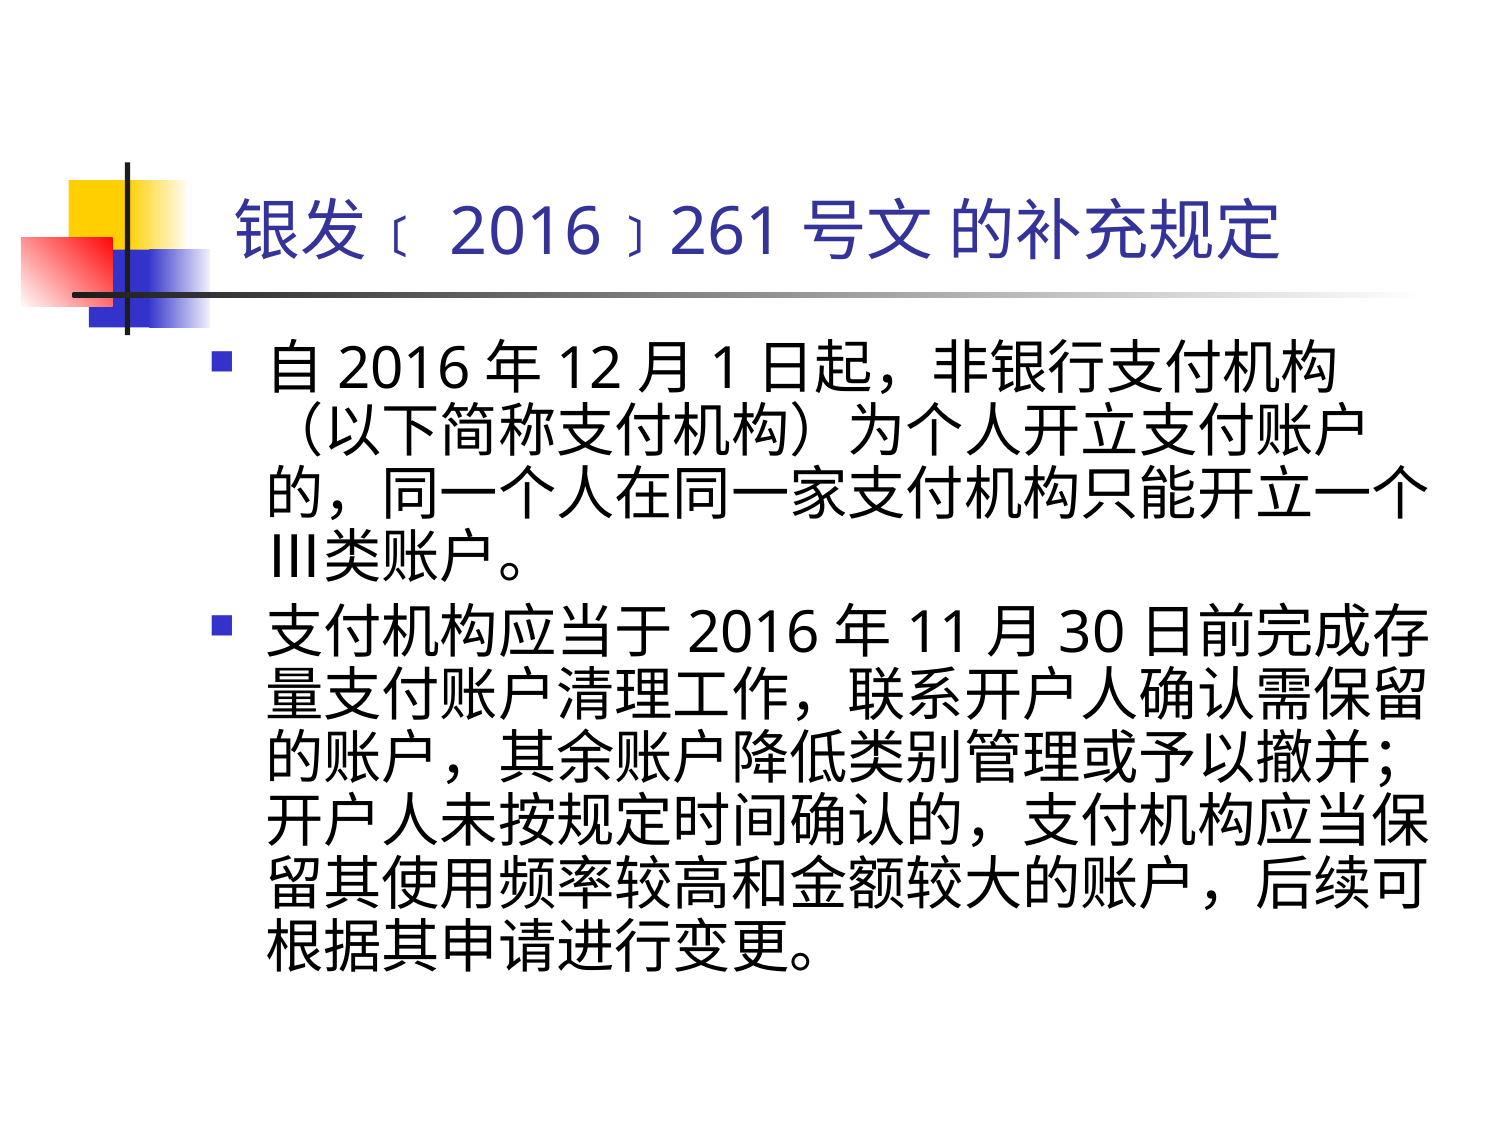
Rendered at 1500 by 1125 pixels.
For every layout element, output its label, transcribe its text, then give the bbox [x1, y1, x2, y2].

title 银发﹝2016﹞261号文 的补充规定 [218, 101, 1353, 275]
list 自2016年12月1日起，非银行支付机构（以下简称支付机构）为个人开立支付账户的，同一个人在同一家支付机构只能开立一个Ⅲ类账户。 支付机构应当于2016年11月30日前完成存量支付账户清理工作，联系开户人确认需保留的账户，其余账户降低类别管理或予以撤并；开户人未按规定时间确认的，支付机构应当保留其使用频率较高和金额较大的账户，后续可根据其申请进行变更。 [193, 331, 1469, 1006]
